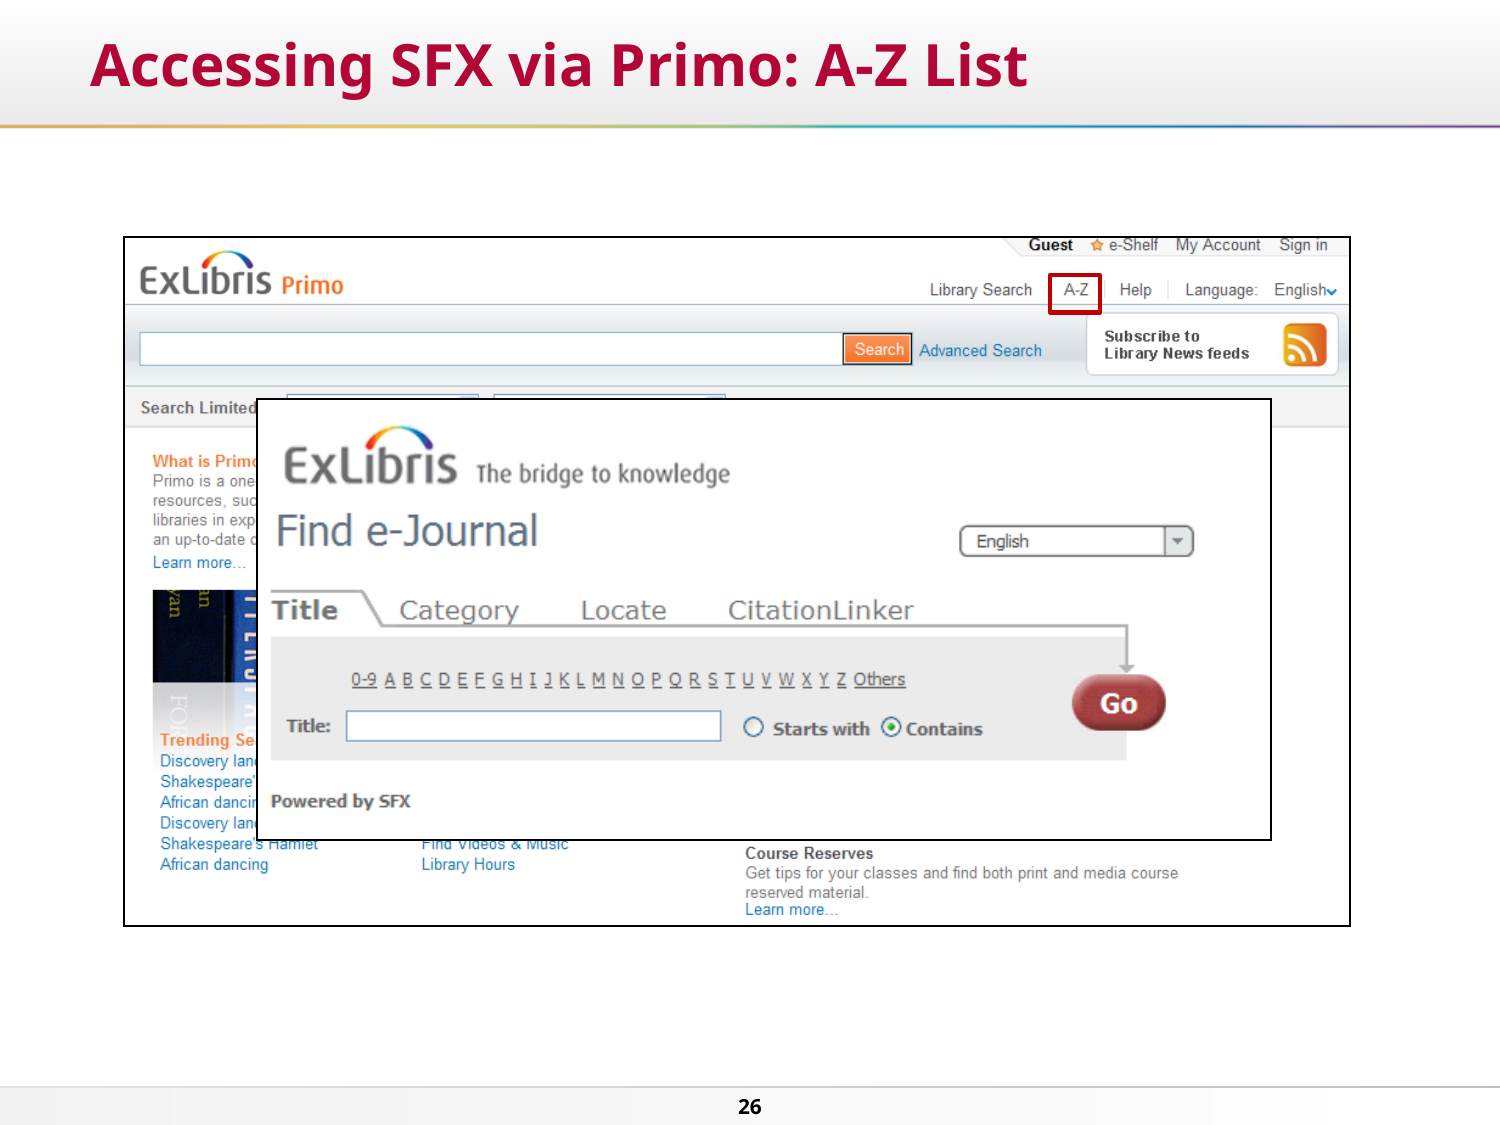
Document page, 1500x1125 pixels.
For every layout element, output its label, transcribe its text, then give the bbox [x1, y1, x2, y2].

picture [124, 237, 1350, 926]
title Accessing SFX via Primo: A-Z List [75, 19, 1425, 108]
picture [0, 121, 1500, 136]
